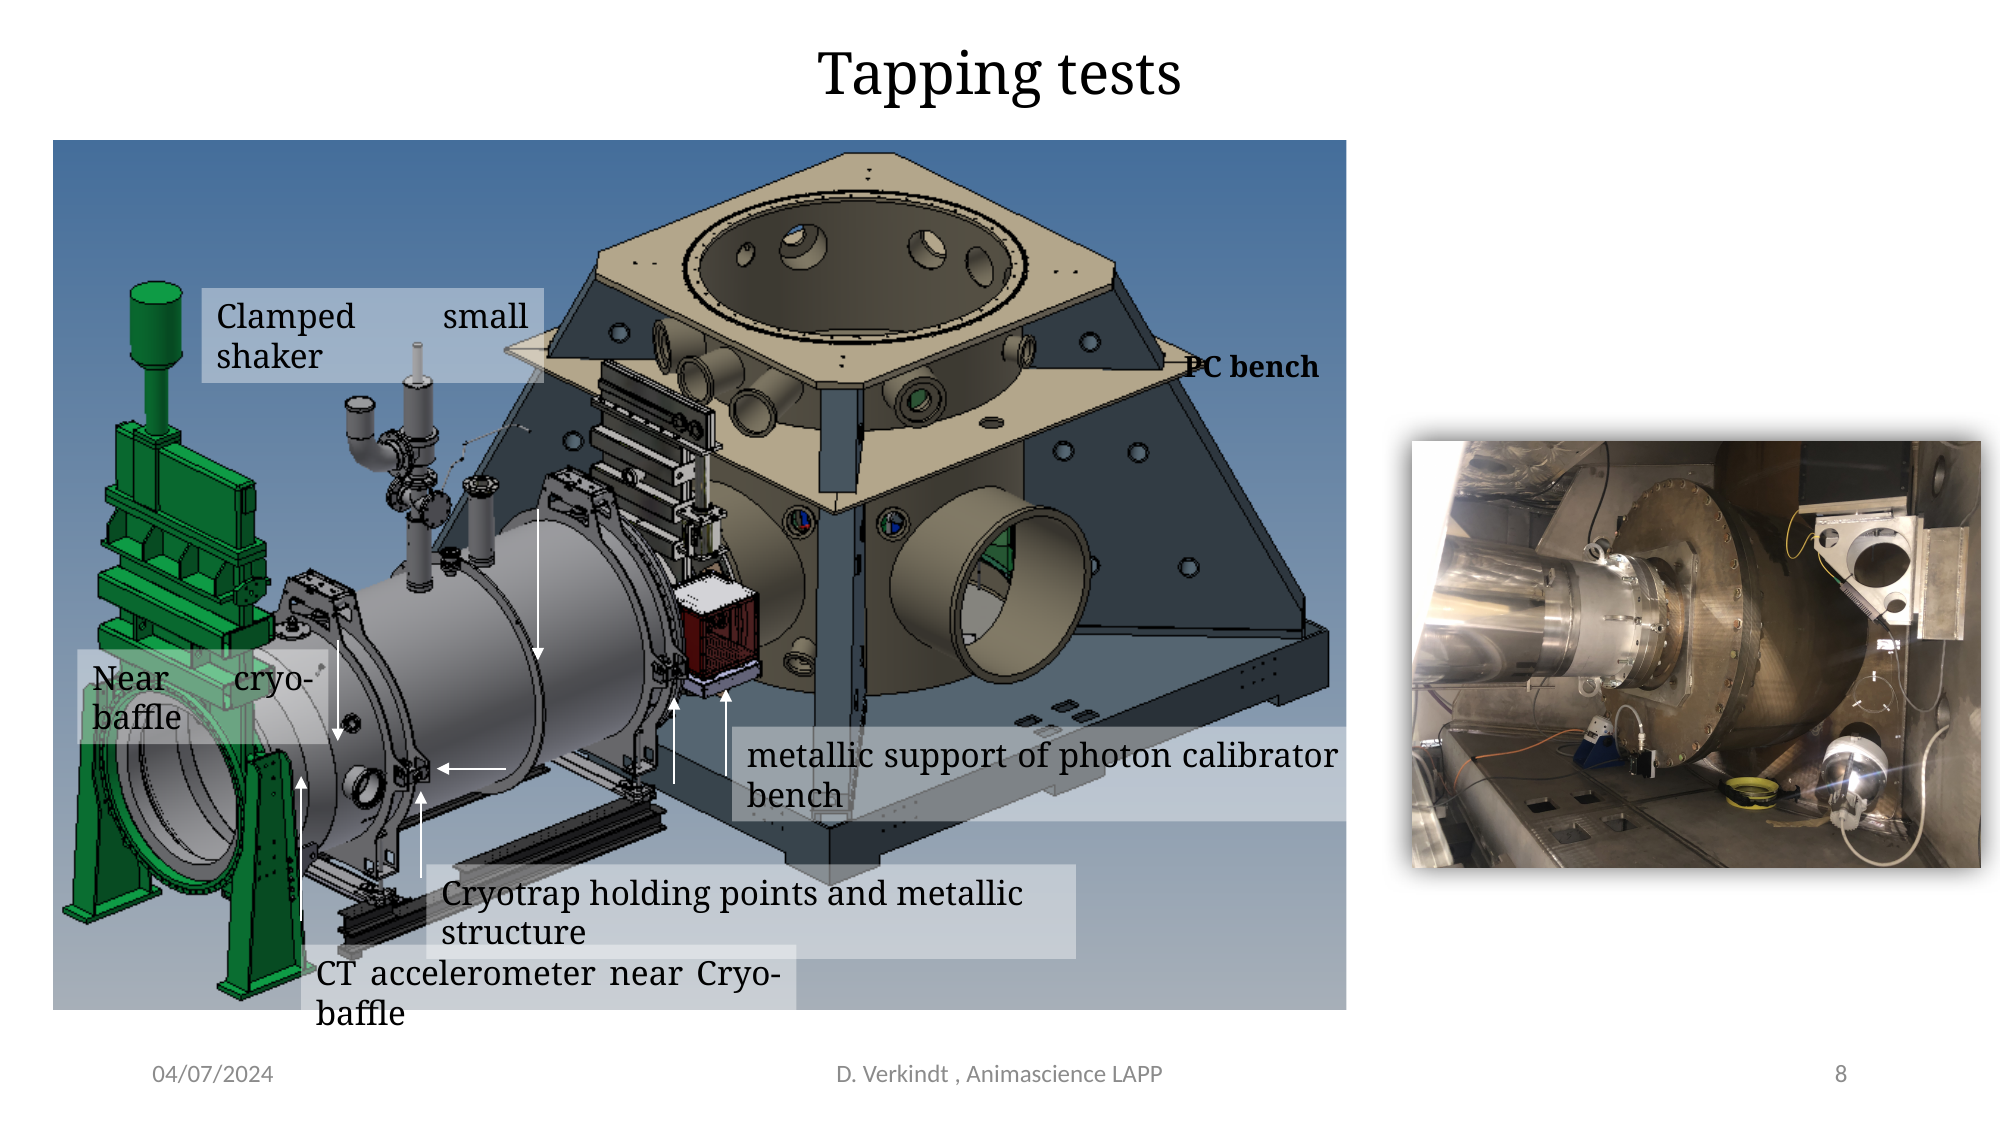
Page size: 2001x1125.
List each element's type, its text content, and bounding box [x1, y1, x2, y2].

text_box Tapping tests [445, 28, 1555, 114]
footer D. Verkindt , Animascience LAPP [662, 1042, 1338, 1103]
slide_number 8 [1412, 1042, 1863, 1103]
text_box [52, 139, 1355, 1010]
picture [1412, 441, 1981, 868]
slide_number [137, 1042, 588, 1103]
